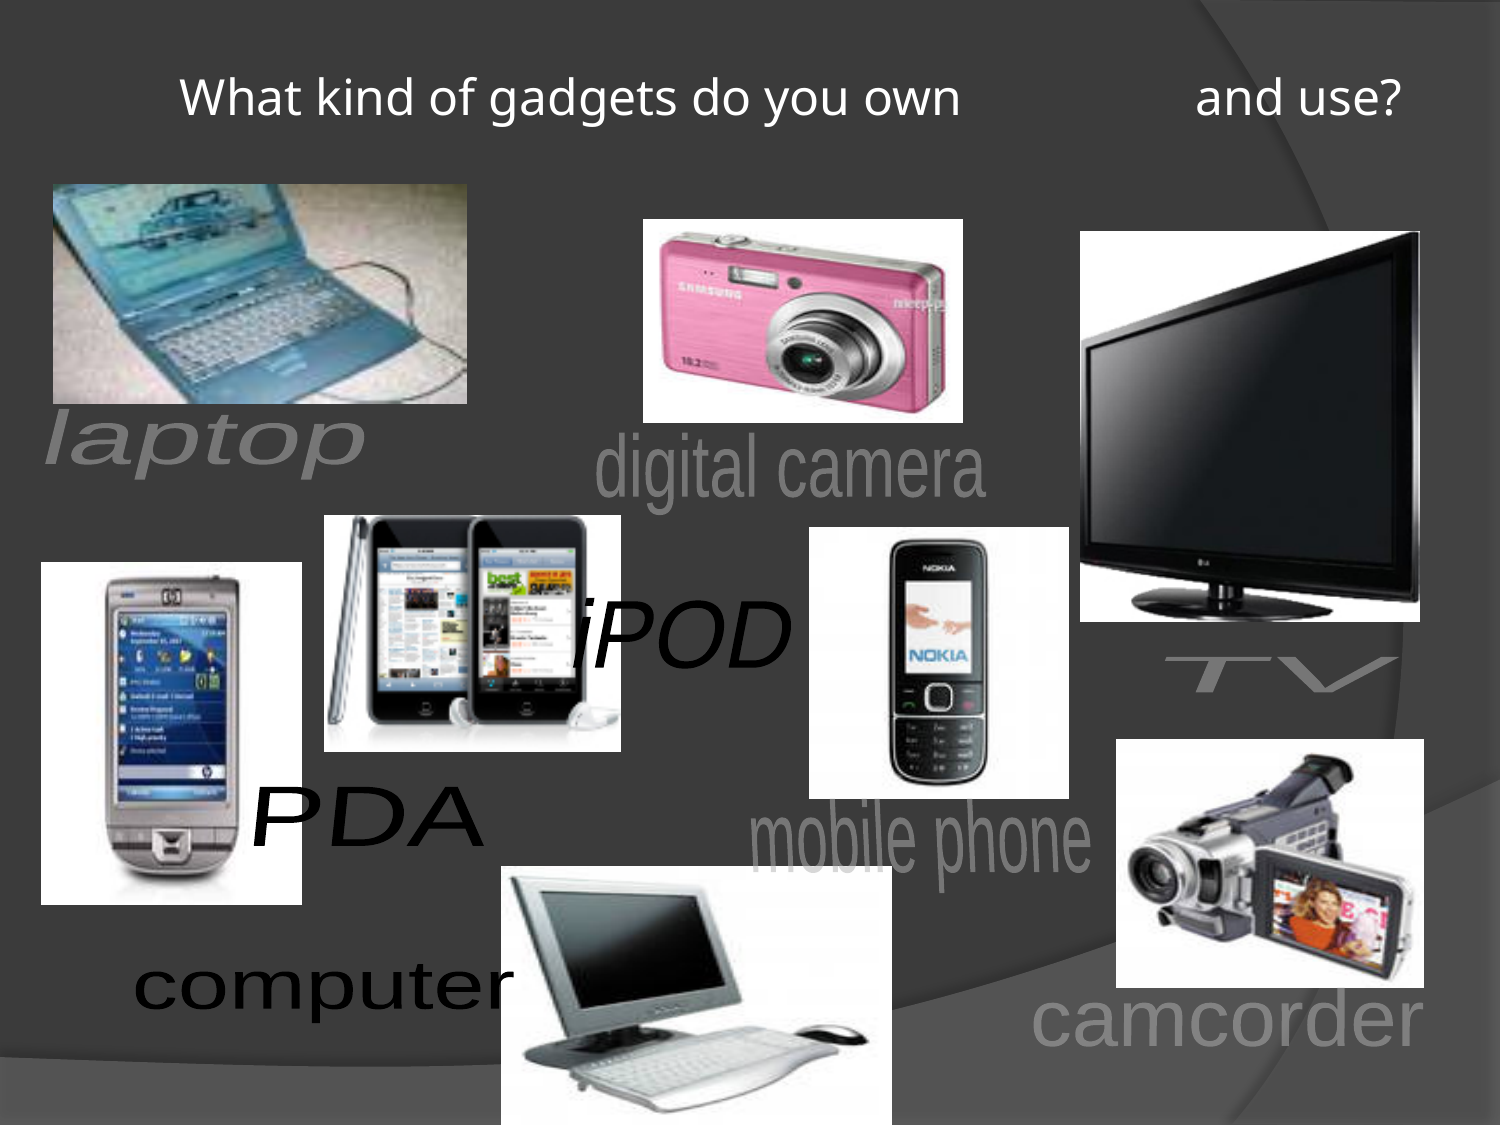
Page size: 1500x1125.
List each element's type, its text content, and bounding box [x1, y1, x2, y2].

title What kind of gadgets do you own and use? [159, 30, 1424, 161]
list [1080, 231, 1421, 622]
picture [40, 562, 302, 906]
picture [324, 514, 621, 752]
picture [643, 219, 963, 424]
picture [501, 866, 892, 1125]
picture [52, 184, 467, 405]
picture [1115, 739, 1424, 988]
picture [808, 526, 1070, 799]
